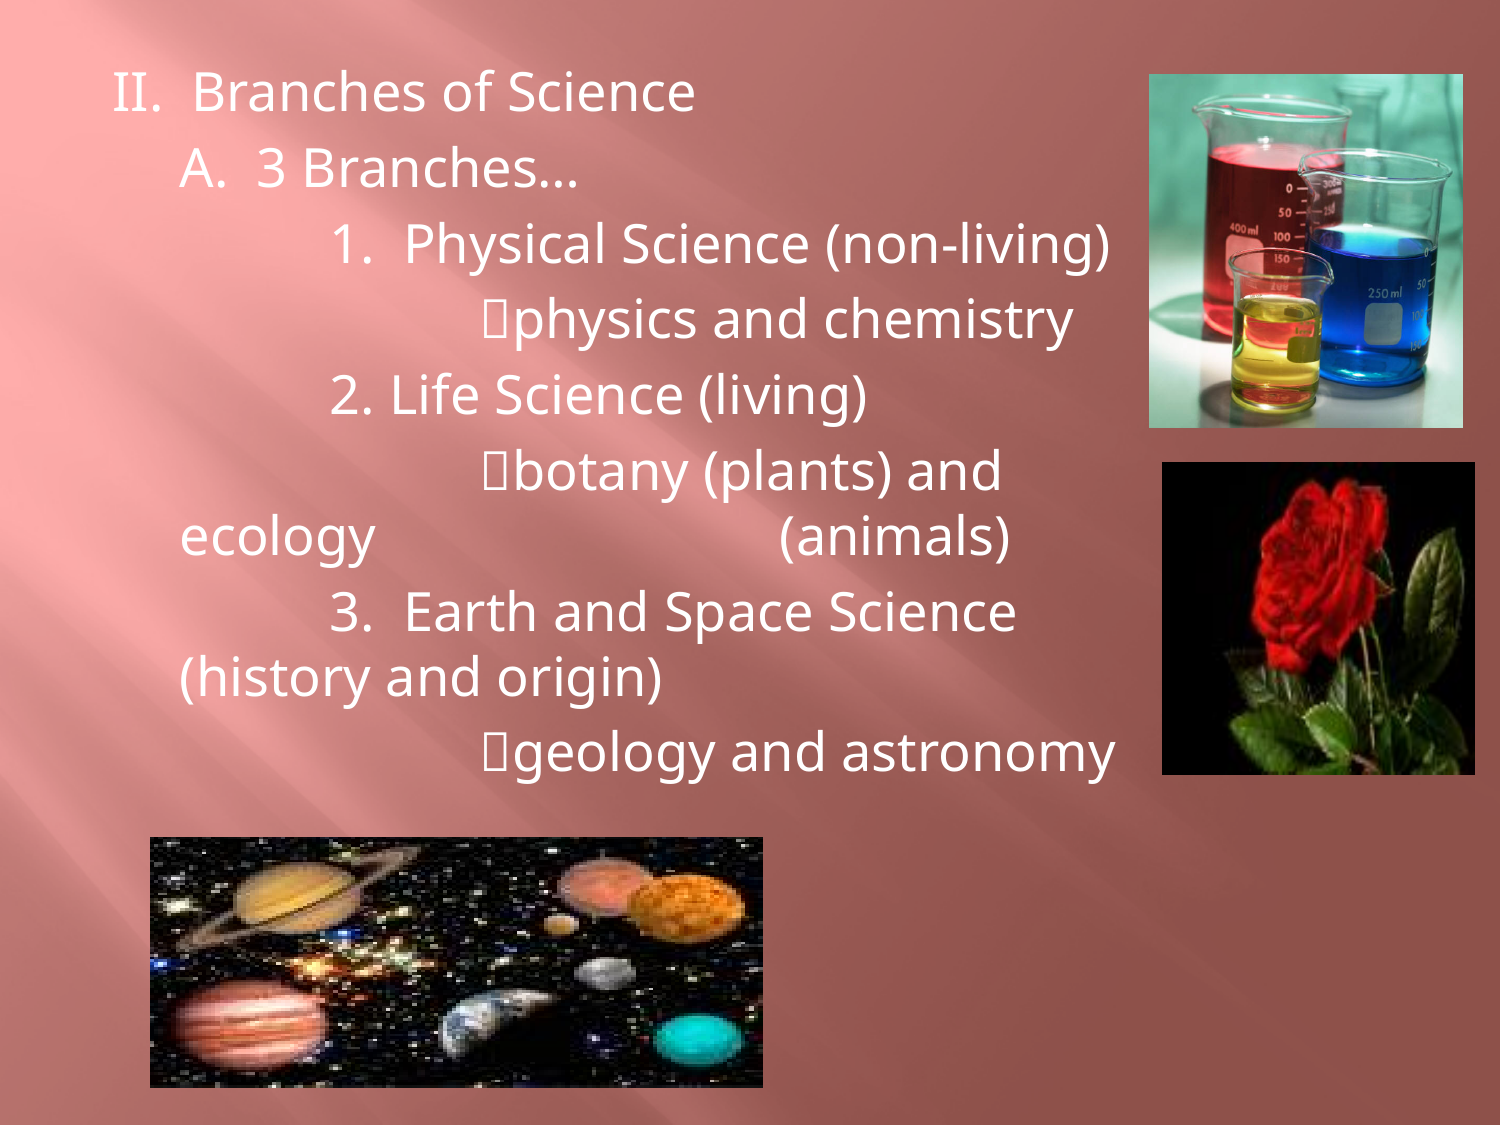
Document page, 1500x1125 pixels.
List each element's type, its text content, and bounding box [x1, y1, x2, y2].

picture [149, 837, 763, 1088]
list II. Branches of Science A. 3 Branches… 1. Physical Science (non-living) physics and chemistry 2. Life Science (living) botany (plants) and ecology (animals) 3. Earth and Space Science (history and origin) geology and astronomy [75, 50, 1163, 969]
picture [1149, 74, 1463, 429]
picture [1162, 462, 1476, 776]
